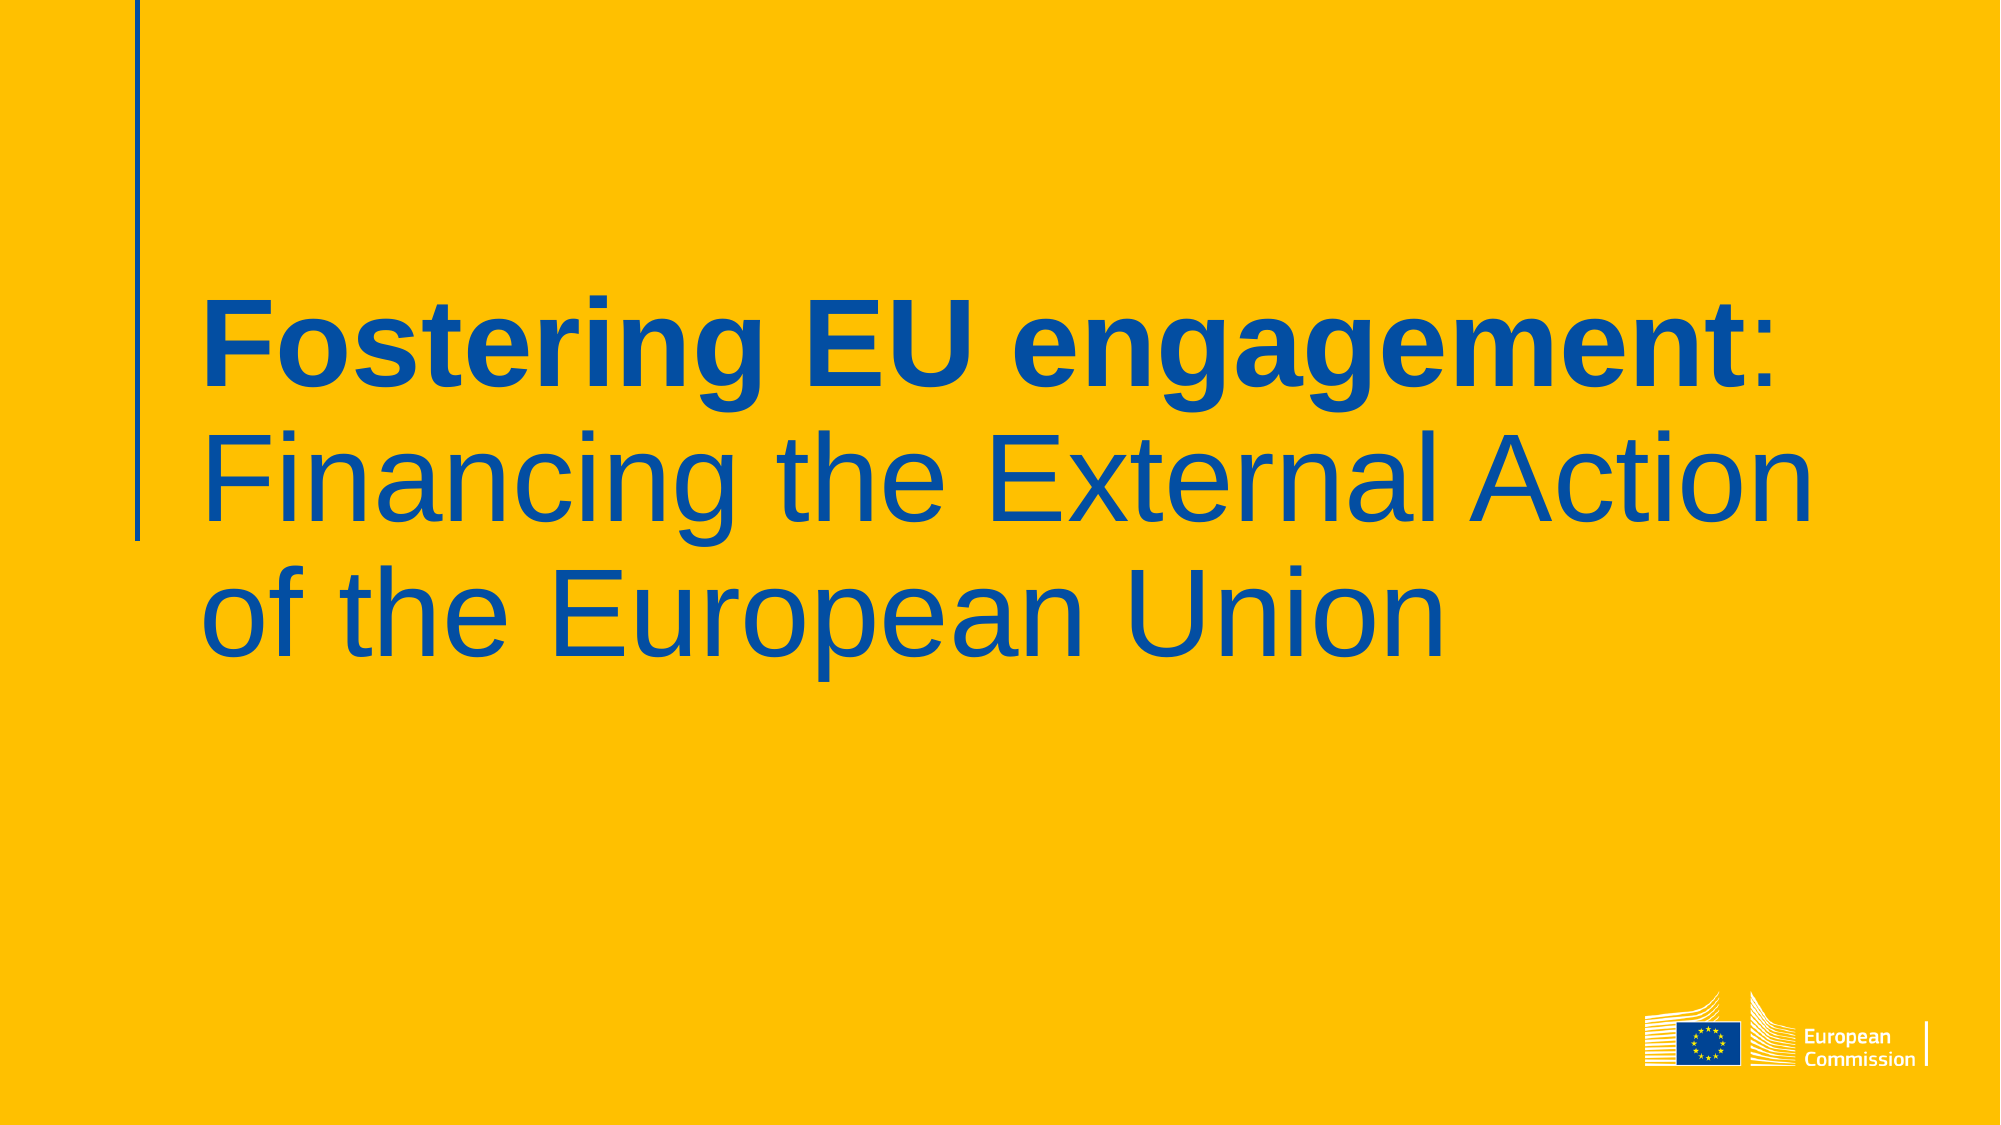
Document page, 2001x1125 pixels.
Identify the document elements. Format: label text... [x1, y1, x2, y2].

title Fostering EU engagement: Financing the External Action of the European Union [184, 292, 1851, 684]
picture [1645, 991, 1928, 1066]
